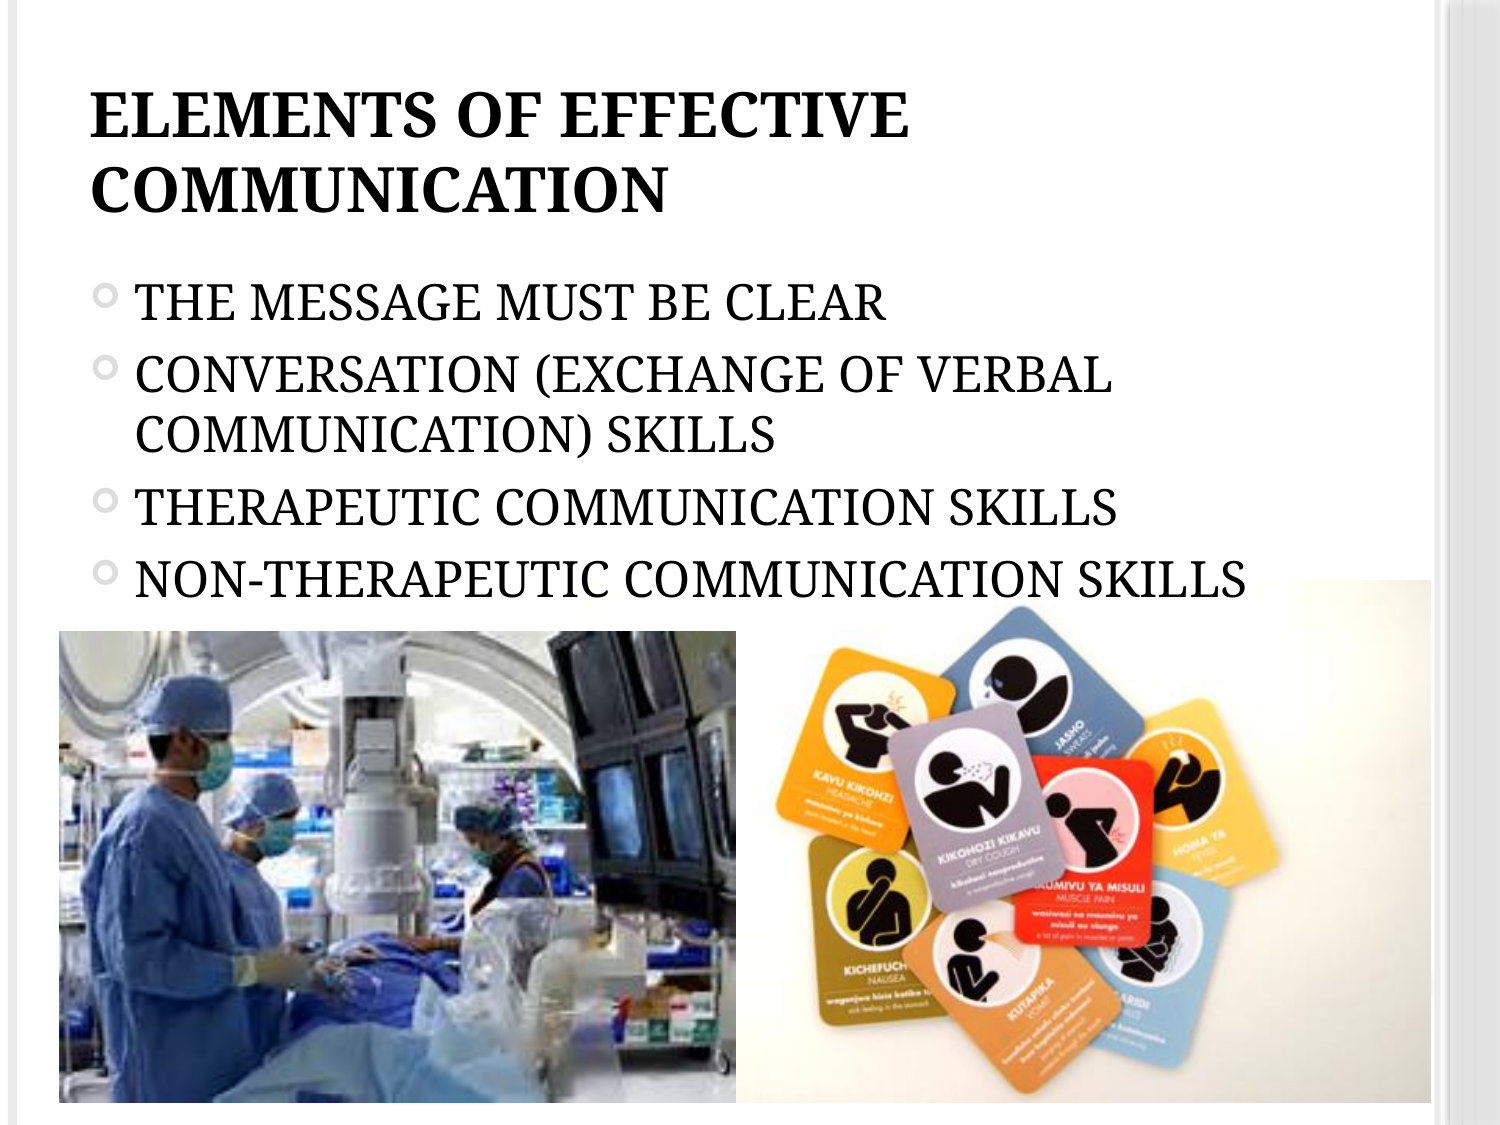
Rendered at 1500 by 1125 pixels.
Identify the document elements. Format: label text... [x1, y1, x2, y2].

title Elements of effective communication [75, 45, 1300, 233]
list The message must be clear Conversation (exchange of verbal communication) skills Therapeutic Communication Skills Non-Therapeutic Communication Skills [75, 262, 1300, 627]
picture [58, 580, 1432, 1104]
